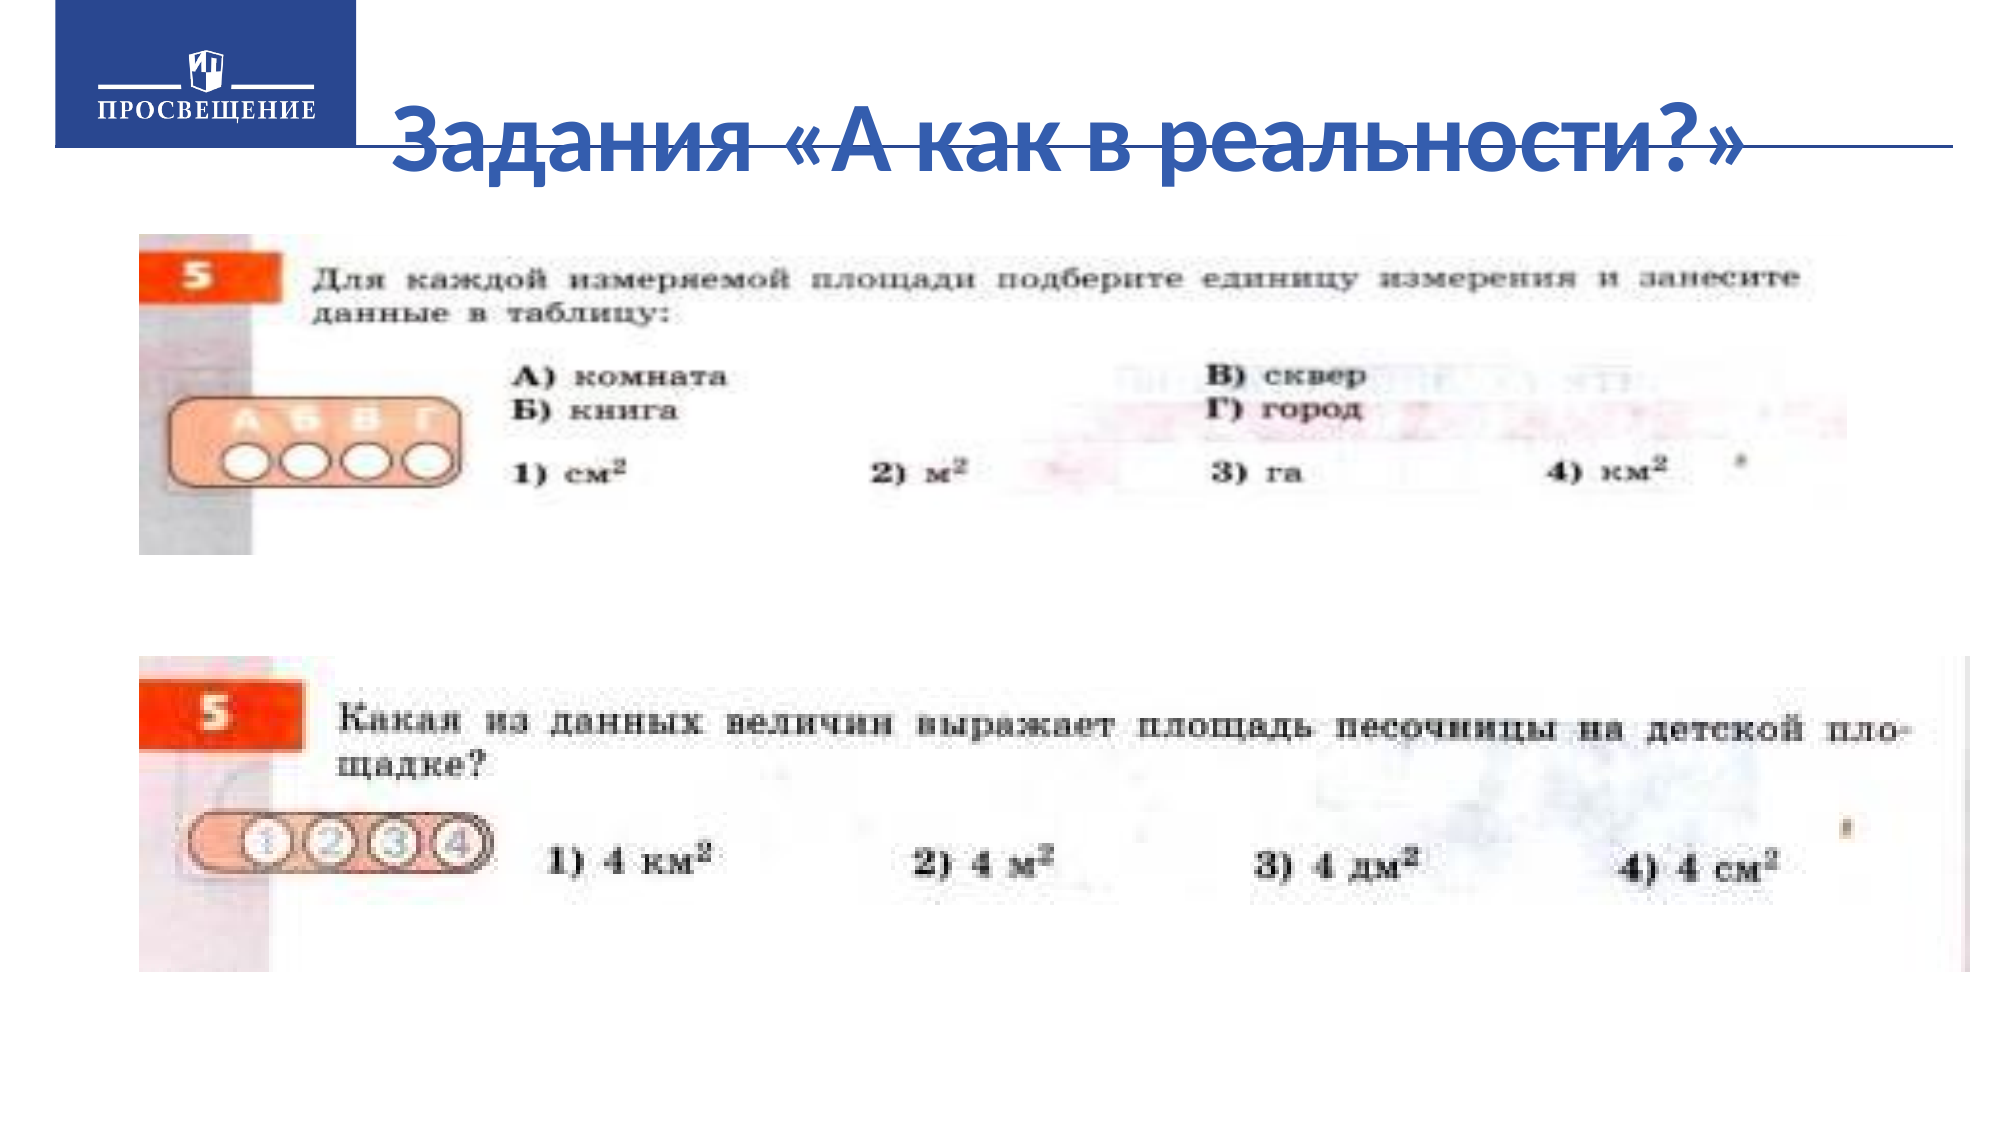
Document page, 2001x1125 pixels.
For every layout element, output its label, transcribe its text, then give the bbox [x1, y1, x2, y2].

title Задания «А как в реальности?» [376, 45, 2000, 233]
picture [139, 234, 1847, 555]
picture [87, 37, 325, 136]
picture [139, 656, 1970, 972]
